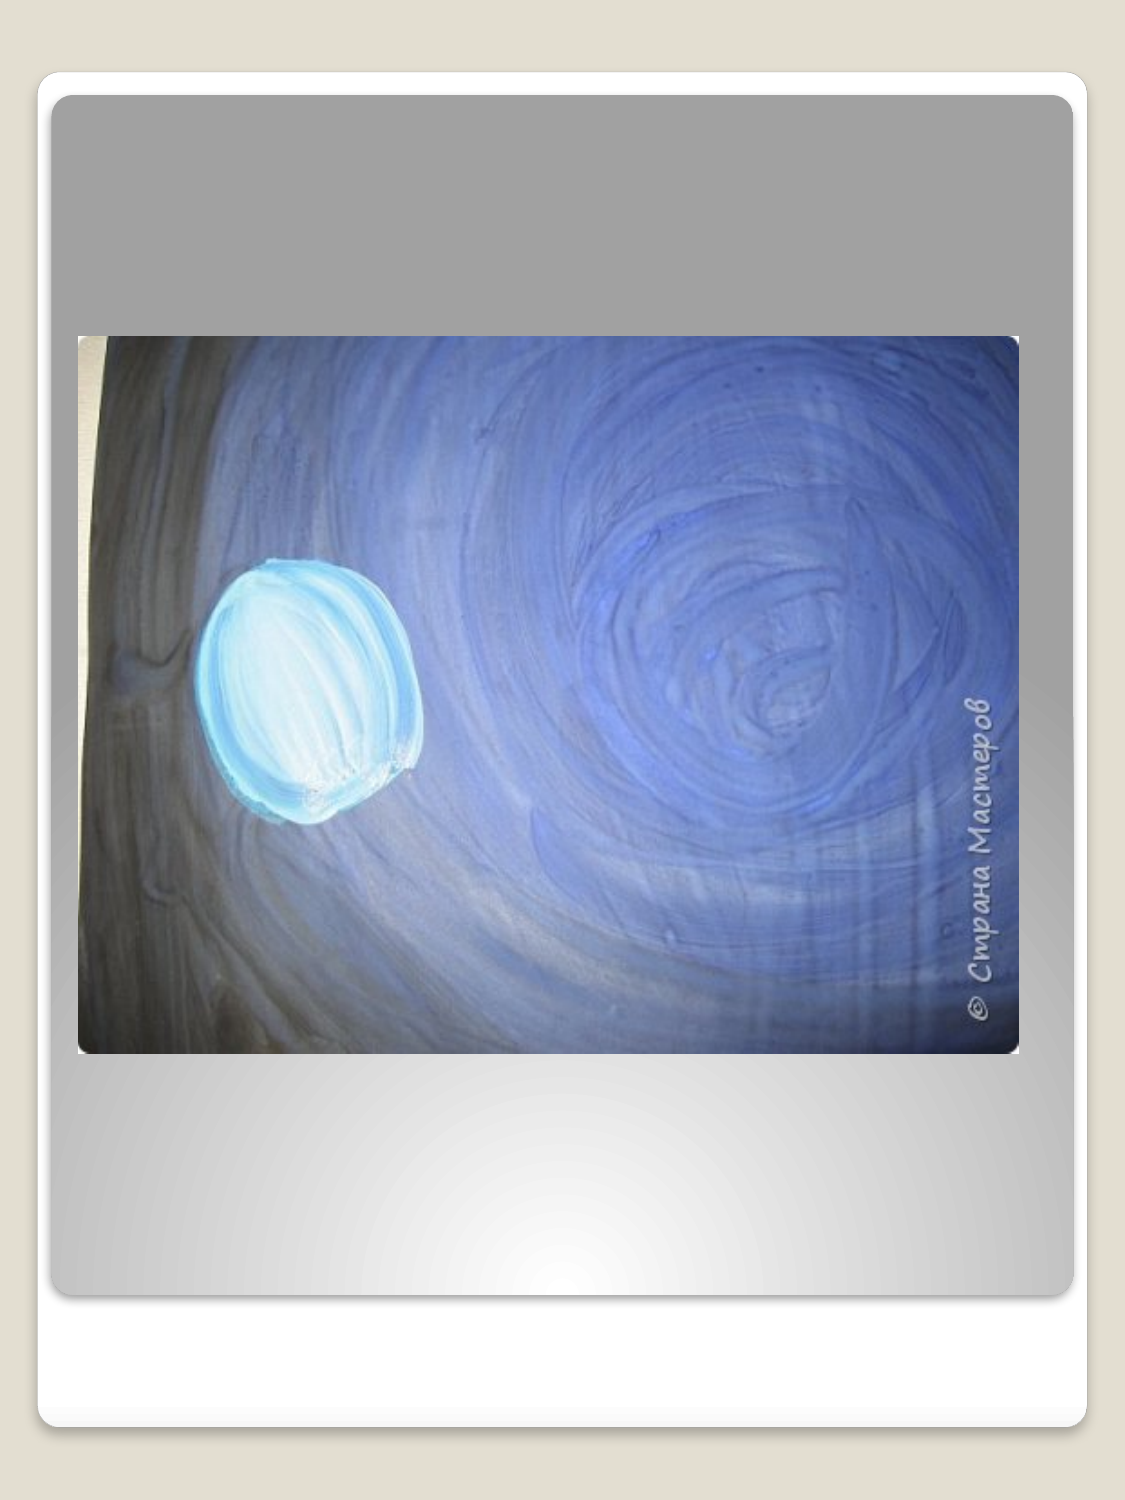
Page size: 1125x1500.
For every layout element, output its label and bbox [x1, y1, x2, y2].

list [77, 336, 1020, 1054]
